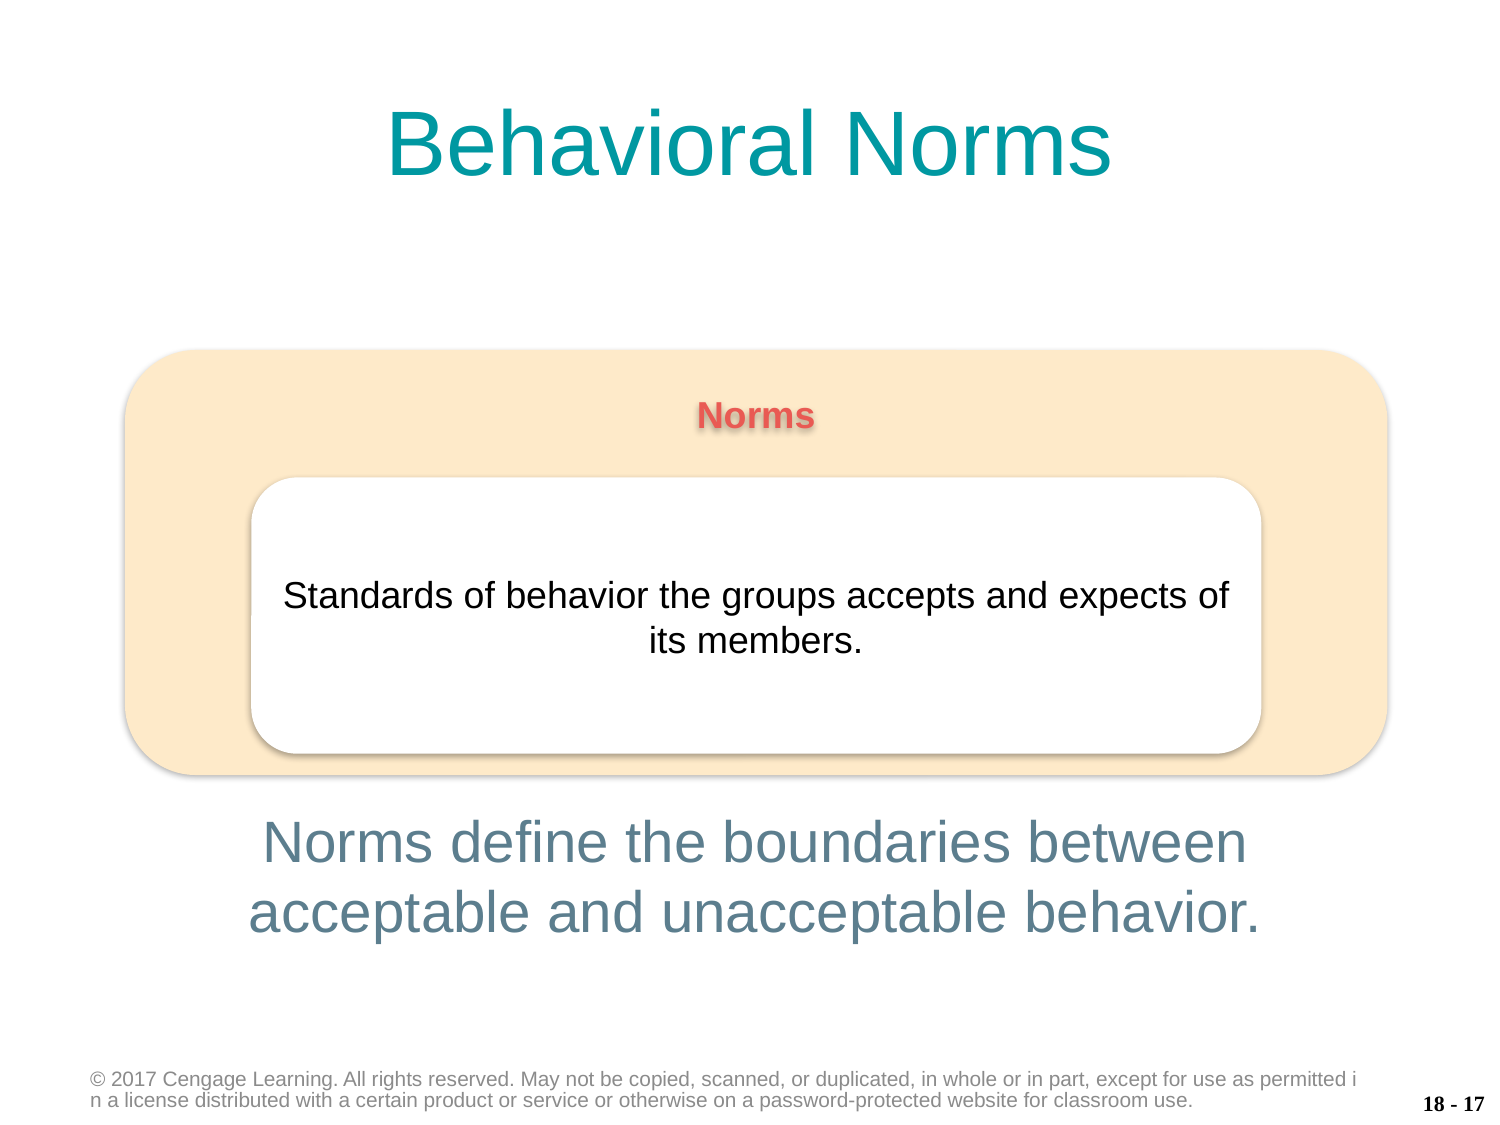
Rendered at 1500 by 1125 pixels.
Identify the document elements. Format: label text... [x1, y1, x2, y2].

list Norms define the boundaries between acceptable and unacceptable behavior. [118, 774, 1394, 973]
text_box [124, 349, 1388, 776]
footer © 2017 Cengage Learning. All rights reserved. May not be copied, scanned, or duplicated, in whole or in part, except for use as permitted in a license distributed with a certain product or service or otherwise on a password-protected website for classroom use. [75, 1037, 1375, 1120]
title Behavioral Norms [75, 45, 1425, 233]
